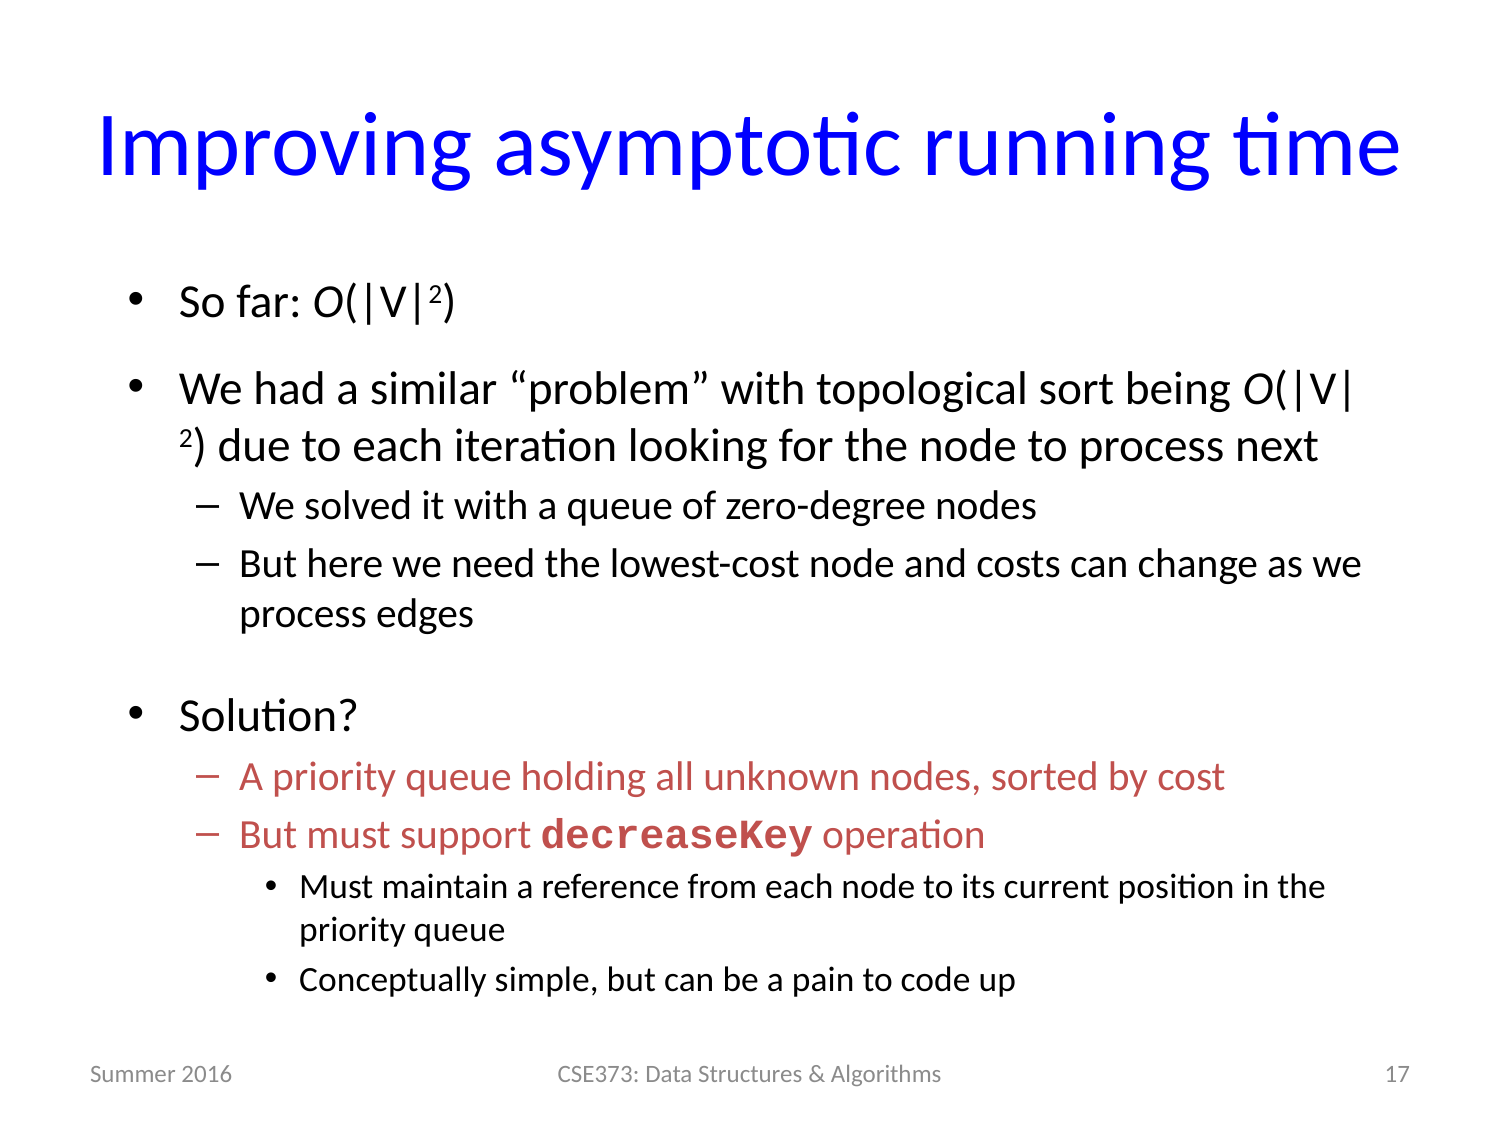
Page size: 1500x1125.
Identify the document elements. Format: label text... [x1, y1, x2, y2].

slide_number 17 [1074, 1042, 1425, 1103]
list So far: O(|V|2) We had a similar “problem” with topological sort being O(|V|2) due to each iteration looking for the node to process next We solved it with a queue of zero-degree nodes But here we need the lowest-cost node and costs can change as we process edges Solution? A priority queue holding all unknown nodes, sorted by cost But must support decreaseKey operation Must maintain a reference from each node to its current position in the priority queue Conceptually simple, but can be a pain to code up [112, 262, 1388, 1050]
slide_number Summer 2016 [75, 1042, 425, 1103]
footer CSE373: Data Structures & Algorithms [512, 1042, 988, 1103]
title Improving asymptotic running time [75, 45, 1425, 233]
